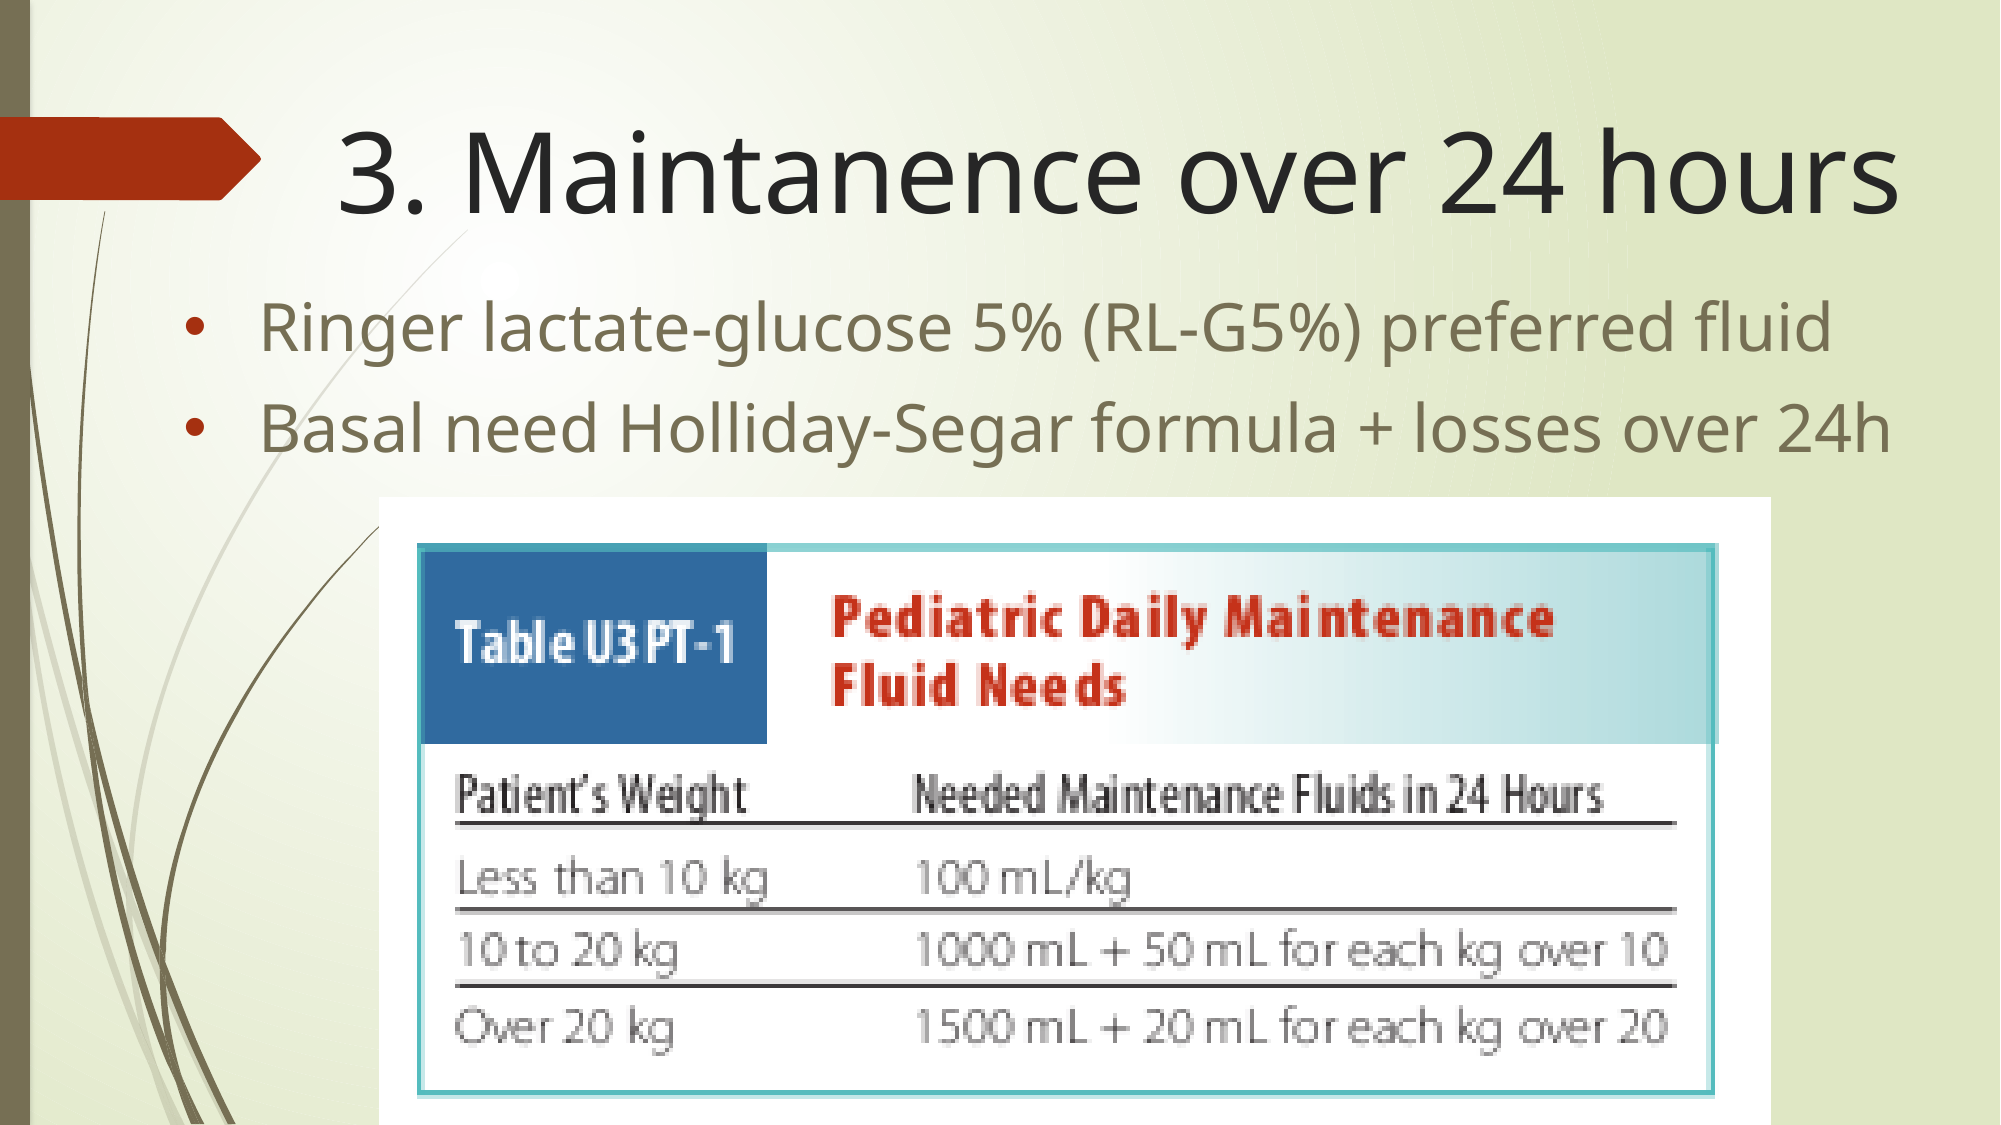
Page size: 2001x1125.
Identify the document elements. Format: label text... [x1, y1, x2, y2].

list Ringer lactate-glucose 5% (RL-G5%) preferred fluid Basal need Holliday-Segar formula + losses over 24h [168, 277, 2000, 1125]
picture [379, 497, 1771, 1125]
title 3. Maintanence over 24 hours [321, 93, 1929, 277]
